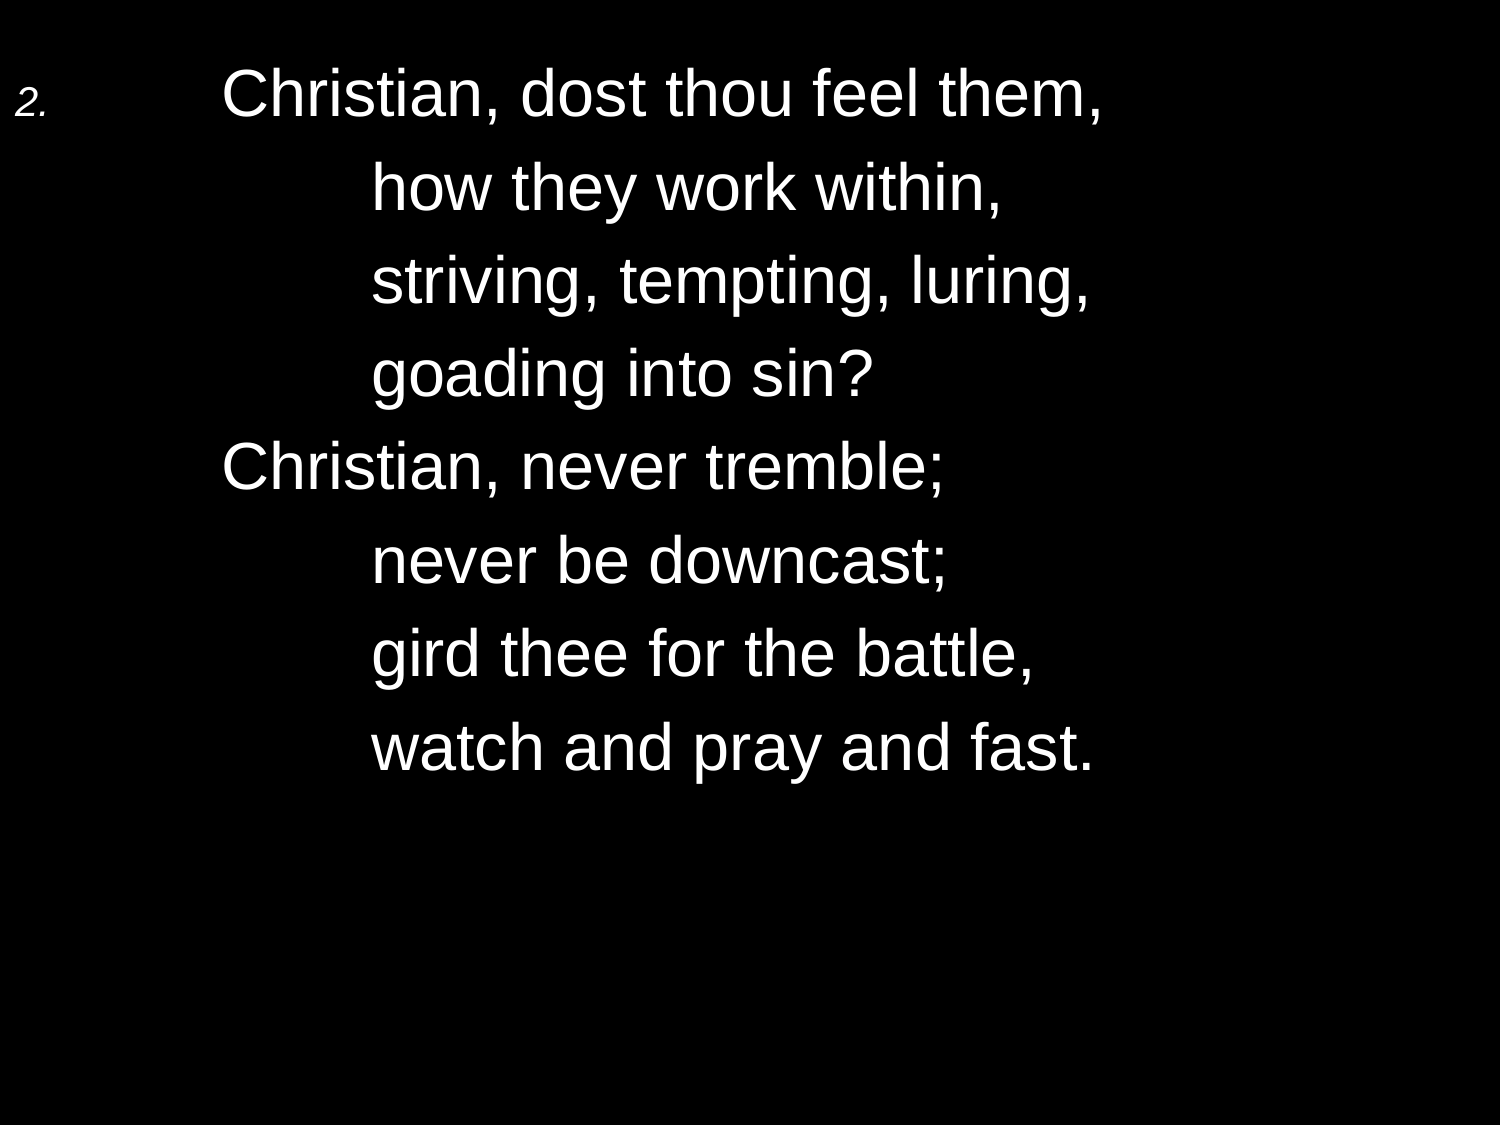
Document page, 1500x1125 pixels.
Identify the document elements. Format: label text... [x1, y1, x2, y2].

list 2. Christian, dost thou feel them, how they work within, striving, tempting, luring, goading into sin? Christian, never tremble; never be downcast; gird thee for the battle, watch and pray and fast. [0, 42, 1500, 1047]
